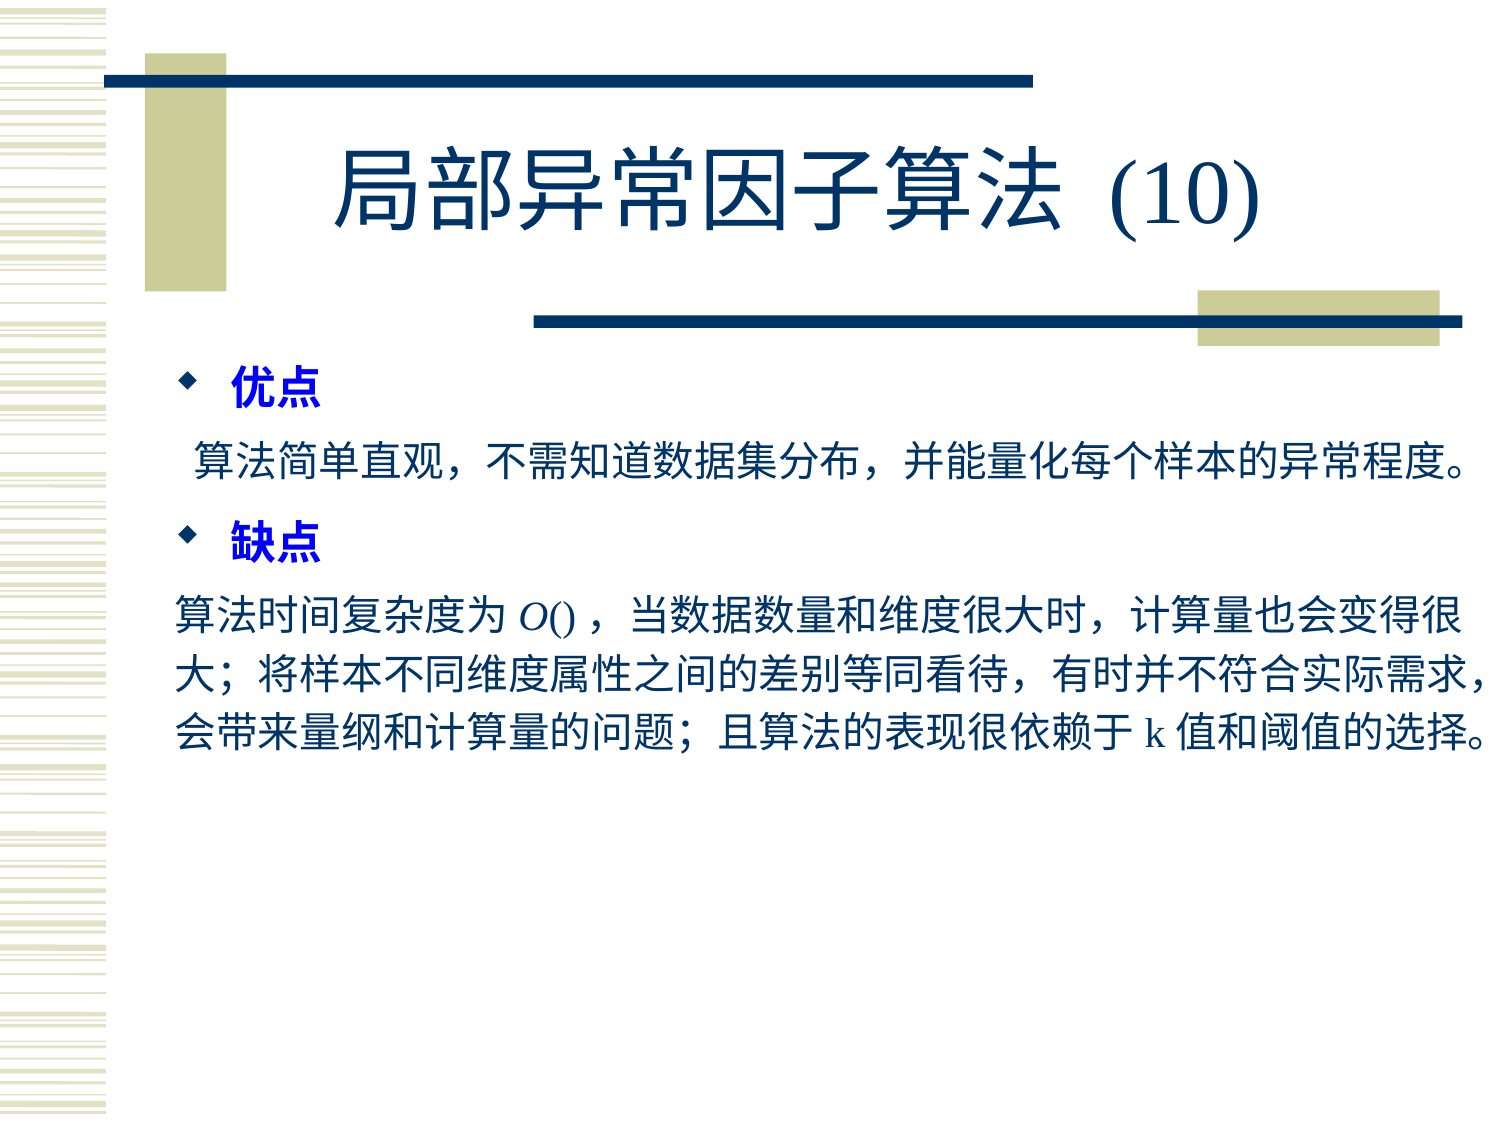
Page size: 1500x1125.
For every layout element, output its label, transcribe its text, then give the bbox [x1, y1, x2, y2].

title 局部异常因子算法 (10) [147, 101, 1448, 290]
